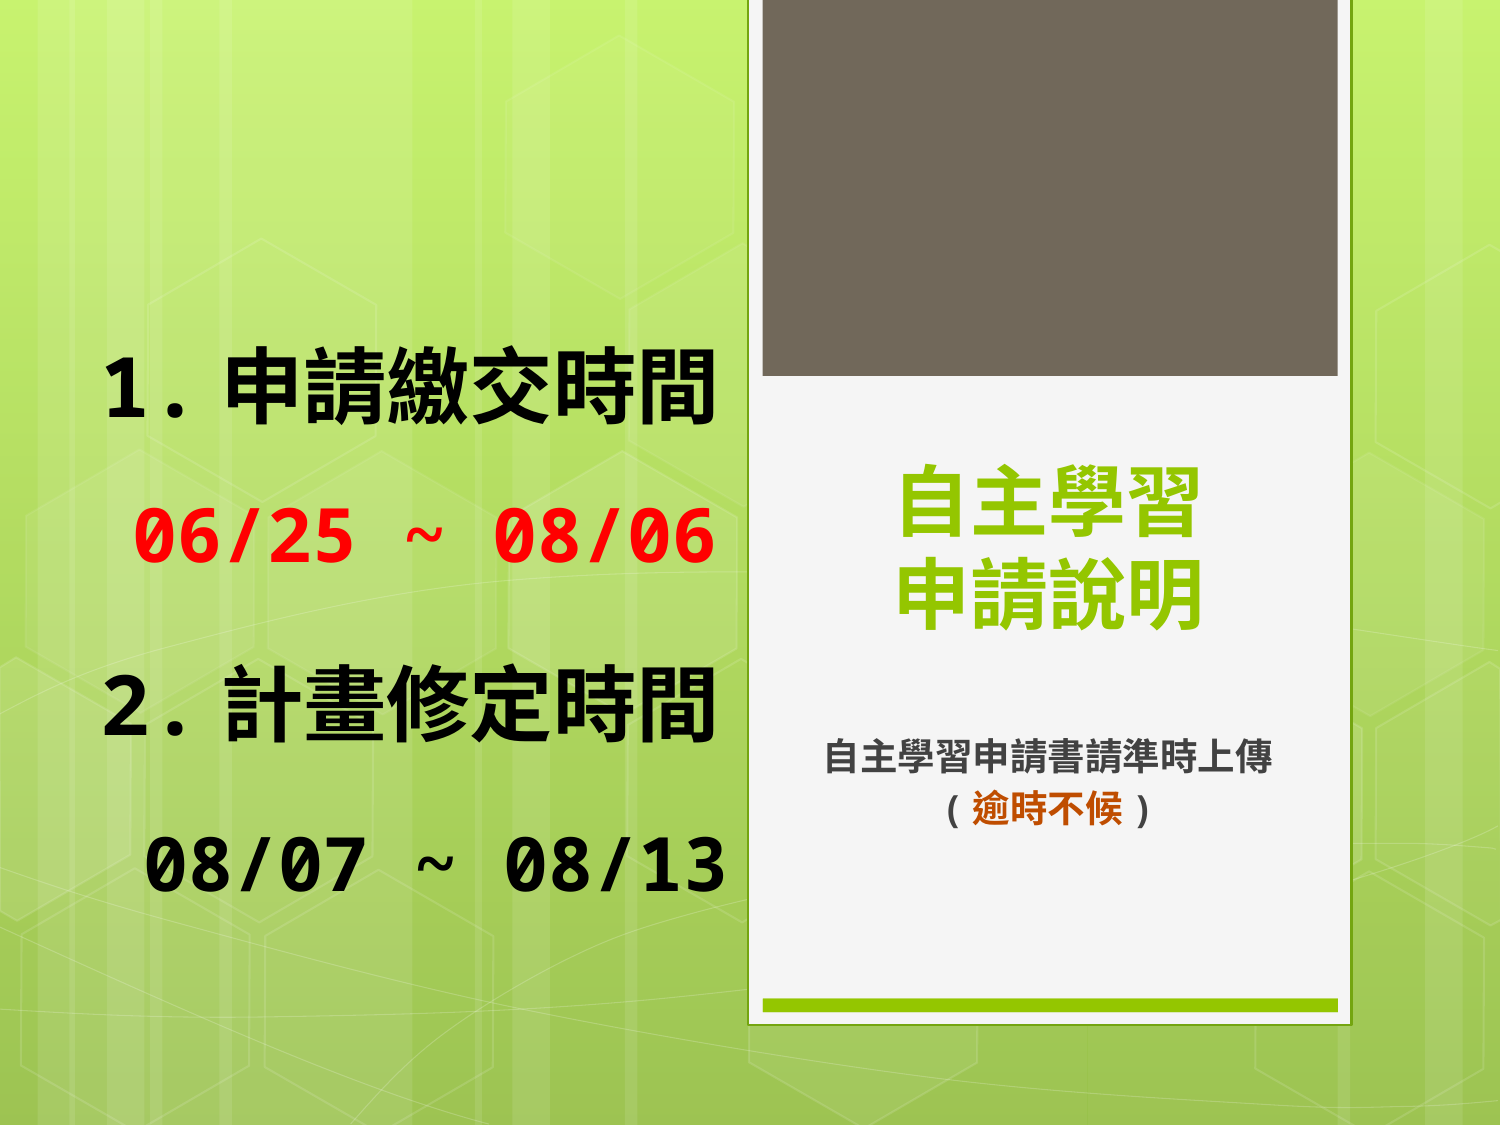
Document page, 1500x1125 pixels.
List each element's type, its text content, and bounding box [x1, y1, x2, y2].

text_box 06/25 ~ 08/06 [117, 479, 732, 585]
subtitle 自主學習申請書請準時上傳 (逾時不候) [776, 725, 1320, 933]
title 自主學習 申請說明 [776, 444, 1320, 724]
text_box 1.申請繳交時間 [85, 326, 735, 441]
text_box 2.計畫修定時間 [85, 644, 735, 760]
text_box 08/07 ~ 08/13 [128, 808, 743, 914]
